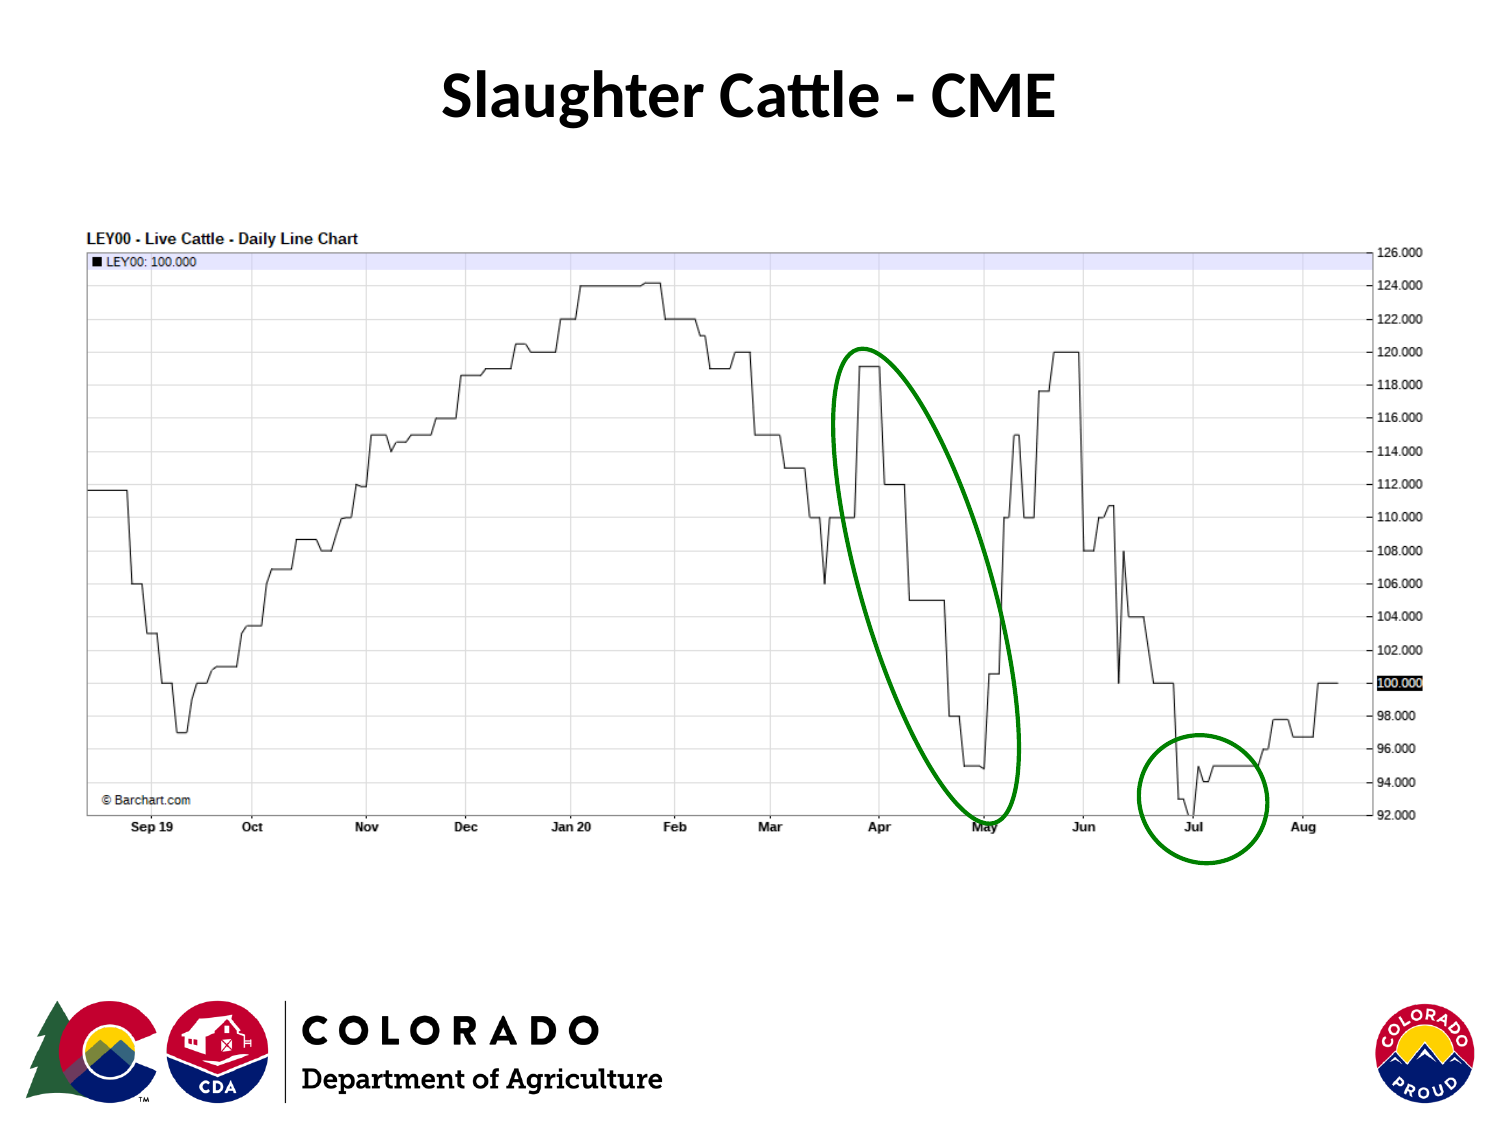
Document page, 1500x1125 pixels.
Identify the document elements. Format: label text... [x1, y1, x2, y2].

picture [24, 999, 663, 1104]
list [74, 229, 1426, 863]
title Slaughter Cattle - CME [75, 45, 1425, 138]
picture [1372, 1002, 1475, 1104]
